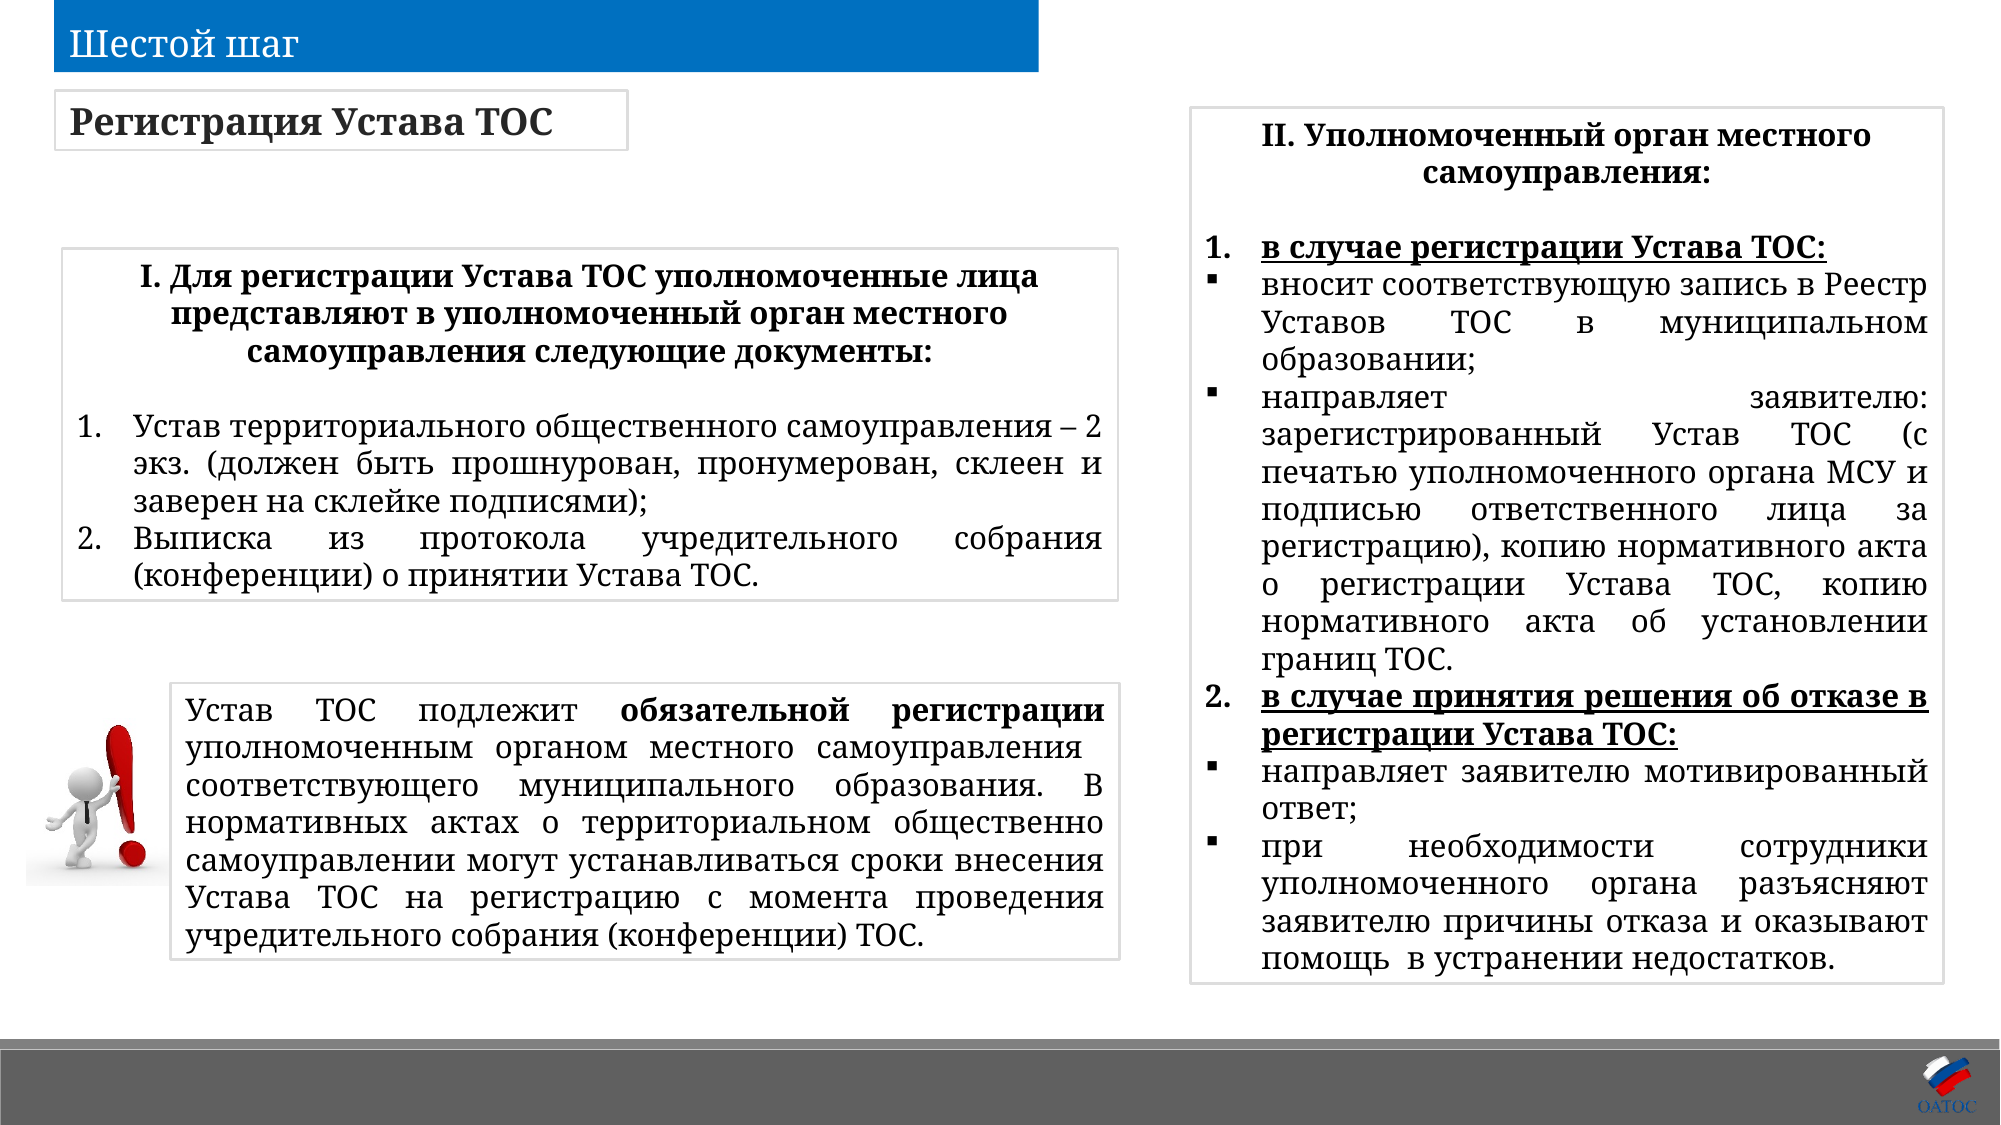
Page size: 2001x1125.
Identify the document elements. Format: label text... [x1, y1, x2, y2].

text_box Устав ТОС подлежит обязательной регистрации уполномоченным органом местного самоуправления соответствующего муниципального образования. В нормативных актах о территориальном общественно самоуправлении могут устанавливаться сроки внесения Устава ТОС на регистрацию с момента проведения учредительного собрания (конференции) ТОС. [169, 682, 1121, 961]
text_box Шестой шаг [54, 0, 1039, 73]
picture [1915, 1052, 1979, 1116]
picture [25, 718, 174, 887]
text_box II. Уполномоченный орган местного самоуправления: в случае регистрации Устава ТОС: вносит соответствующую запись в Реестр Уставов ТОС в муниципальном образовании; направляет заявителю: зарегистрированный Устав ТОС (с печатью уполномоченного органа МСУ и подписью ответственного лица за регистрацию), копию нормативного акта о регистрации Устава ТОС, копию нормативного акта об установлении границ ТОС. в случае принятия решения об отказе в регистрации Устава ТОС: направляет заявителю мотивированный ответ; при необходимости сотрудники уполномоченного органа разъясняют заявителю причины отказа и оказывают помощь в устранении недостатков. [1189, 106, 1945, 985]
text_box I. Для регистрации Устава ТОС уполномоченные лица представляют в уполномоченный орган местного самоуправления следующие документы: Устав территориального общественного самоуправления – 2 экз. (должен быть прошнурован, пронумерован, склеен и заверен на склейке подписями); Выписка из протокола учредительного собрания (конференции) о принятии Устава ТОС. [61, 247, 1119, 602]
text_box Регистрация Устава ТОС [54, 89, 629, 151]
